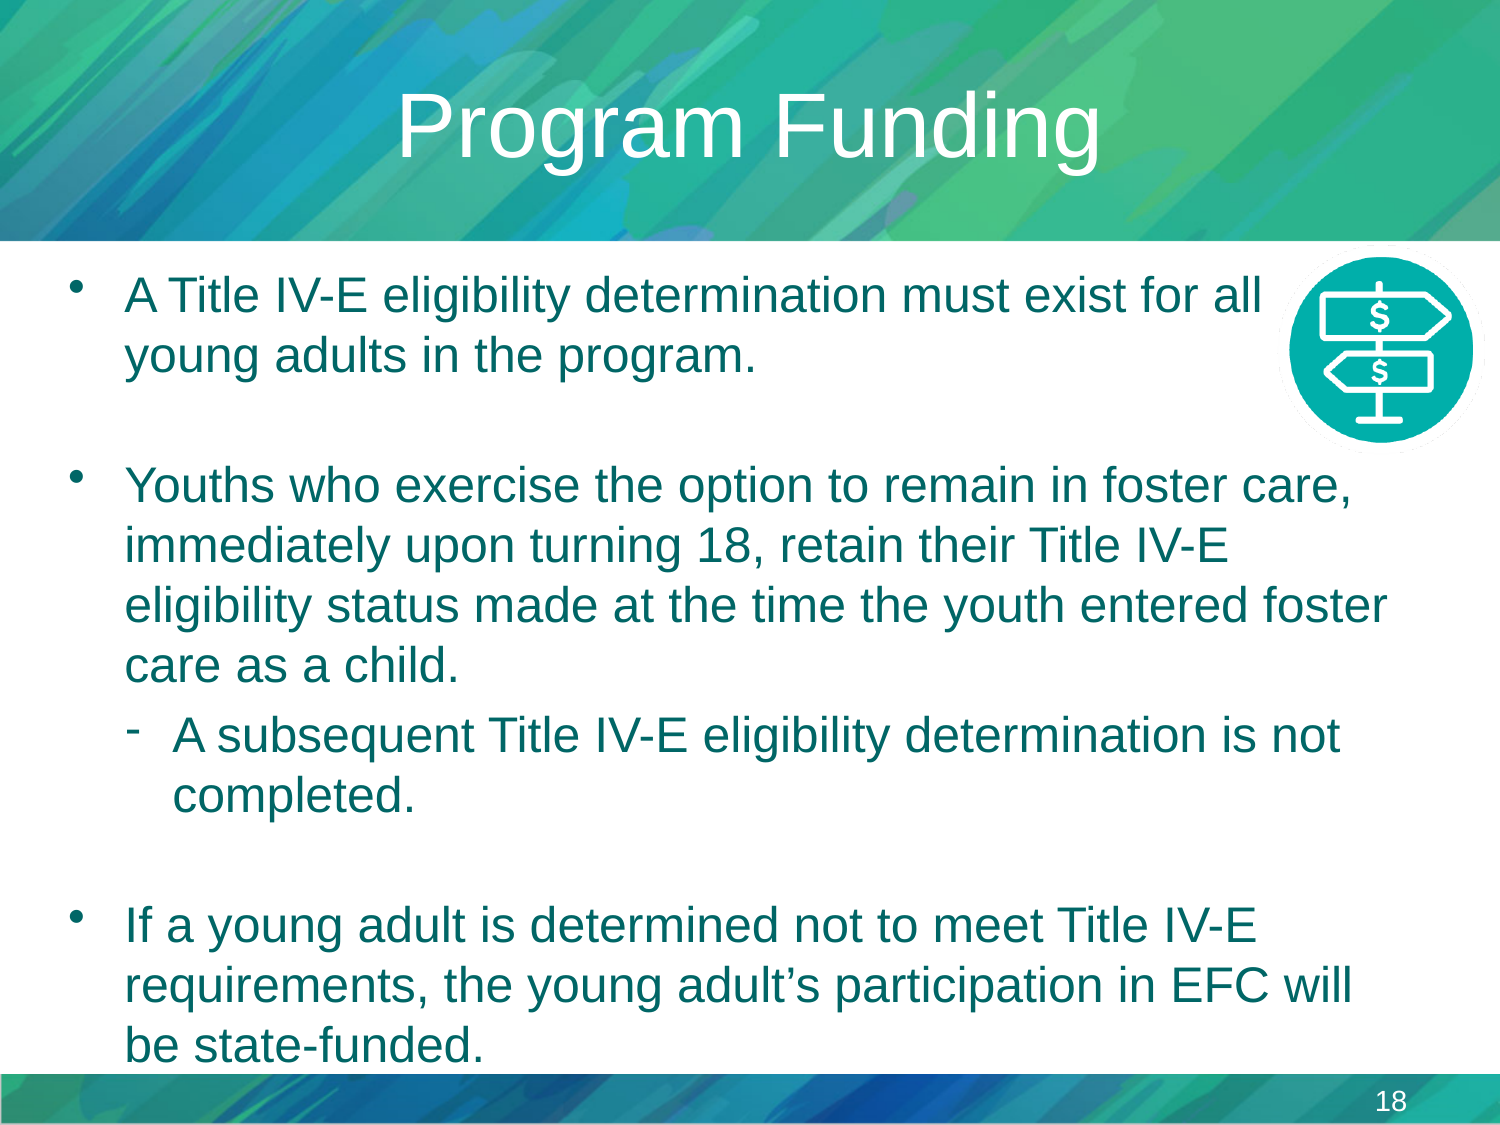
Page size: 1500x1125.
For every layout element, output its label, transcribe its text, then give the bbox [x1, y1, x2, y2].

list A Title IV-E eligibility determination must exist for all young adults in the program. Youths who exercise the option to remain in foster care, immediately upon turning 18, retain their Title IV-E eligibility status made at the time the youth entered foster care as a child. A subsequent Title IV-E eligibility determination is not completed. If a young adult is determined not to meet Title IV-E requirements, the young adult’s participation in EFC will be state-funded. [53, 255, 1425, 1071]
slide_number 18 [1072, 1074, 1423, 1125]
title Program Funding [75, 45, 1425, 197]
picture [0, 0, 1500, 1125]
